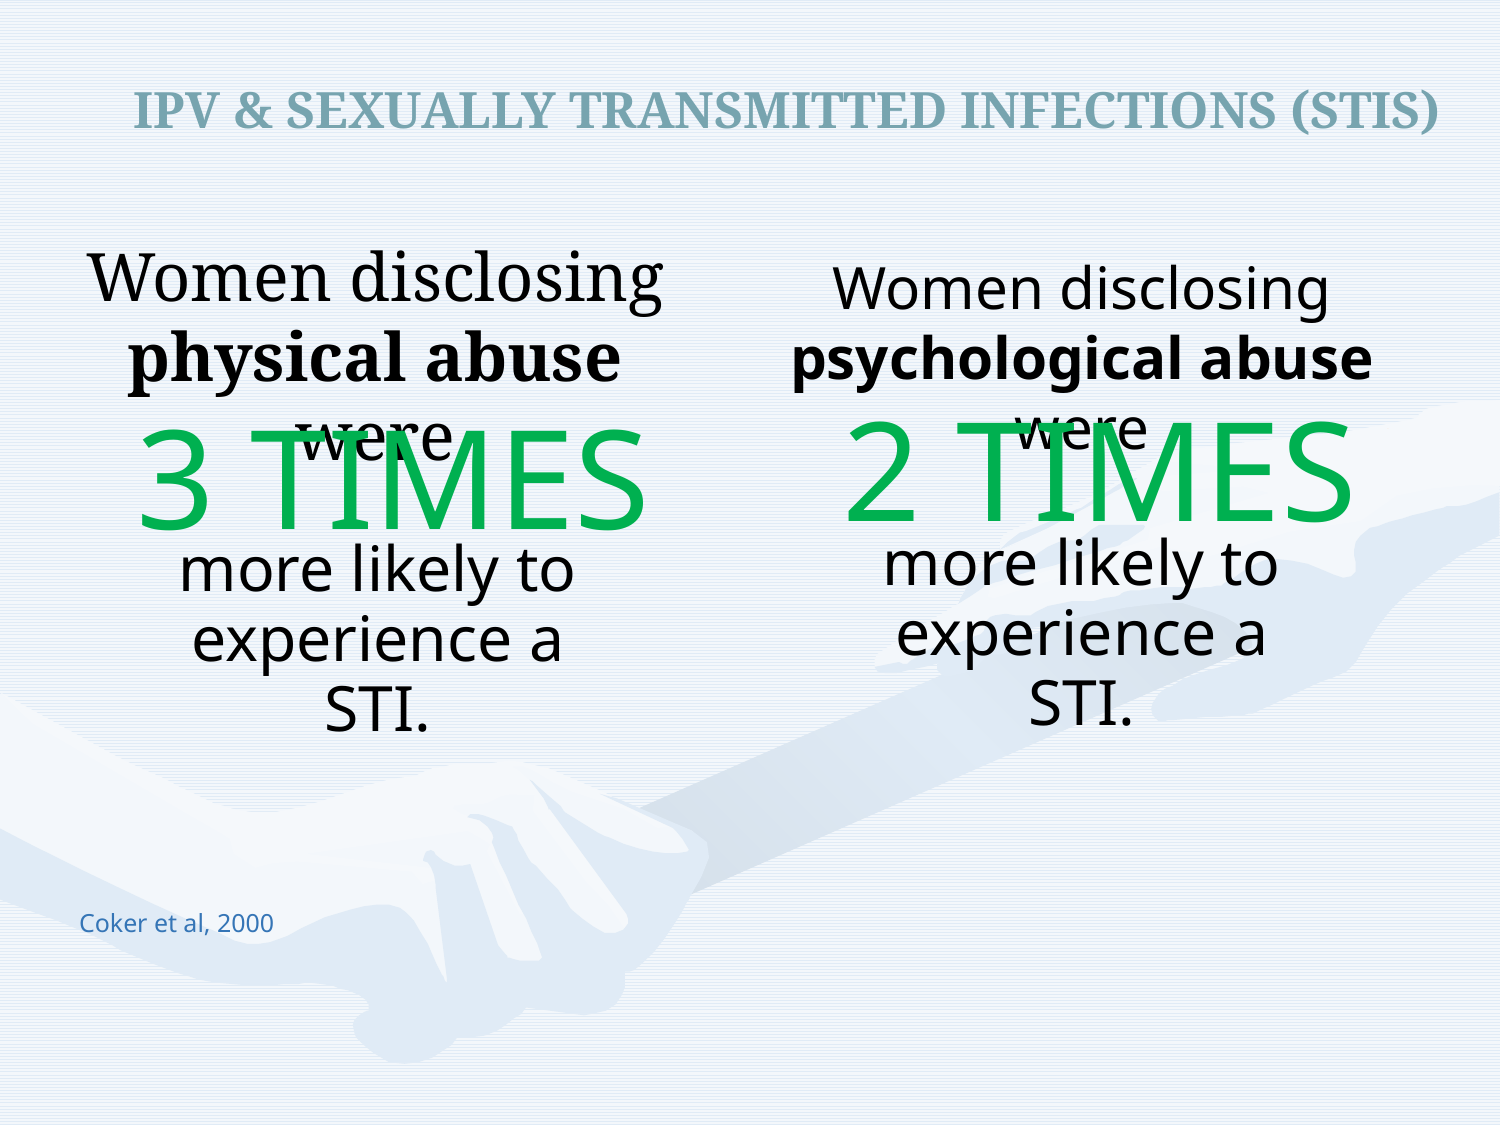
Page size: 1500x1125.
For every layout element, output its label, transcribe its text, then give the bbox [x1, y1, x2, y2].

text_box more likely to experience a STI. [827, 556, 1337, 944]
text_box Women disclosing psychological abuse were [726, 243, 1438, 449]
text_box 3 TIMES [85, 384, 666, 565]
text_box 2 TIMES [792, 376, 1372, 556]
list Women disclosing physical abuse were [54, 226, 697, 432]
text_box Coker et al, 2000 [64, 900, 290, 1005]
title IPV & SEXUALLY TRANSMITTED INFECTIONS (STIS) [74, 62, 1500, 164]
text_box more likely to experience a STI. [123, 565, 633, 950]
